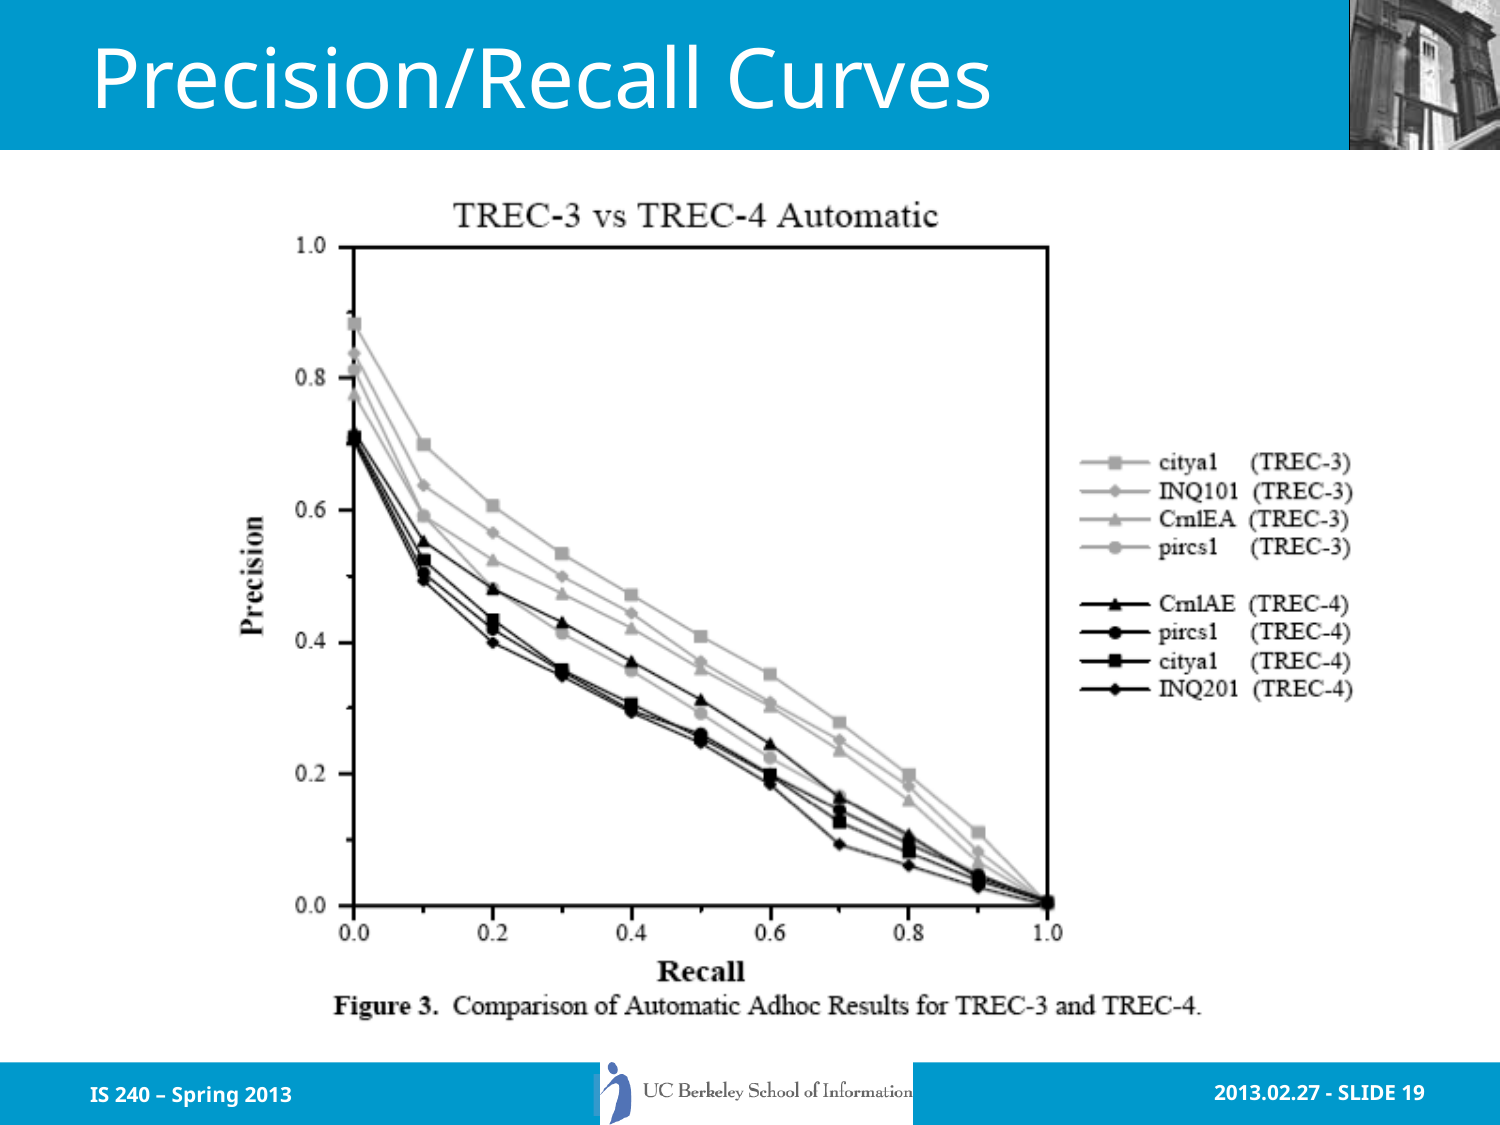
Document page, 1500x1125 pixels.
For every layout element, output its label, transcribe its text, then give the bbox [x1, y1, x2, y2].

picture [1350, 0, 1500, 150]
slide_number IS 240 – Spring 2013 [75, 1062, 388, 1125]
picture [199, 174, 1376, 1051]
title Precision/Recall Curves [75, 0, 1350, 150]
picture [594, 1062, 912, 1125]
